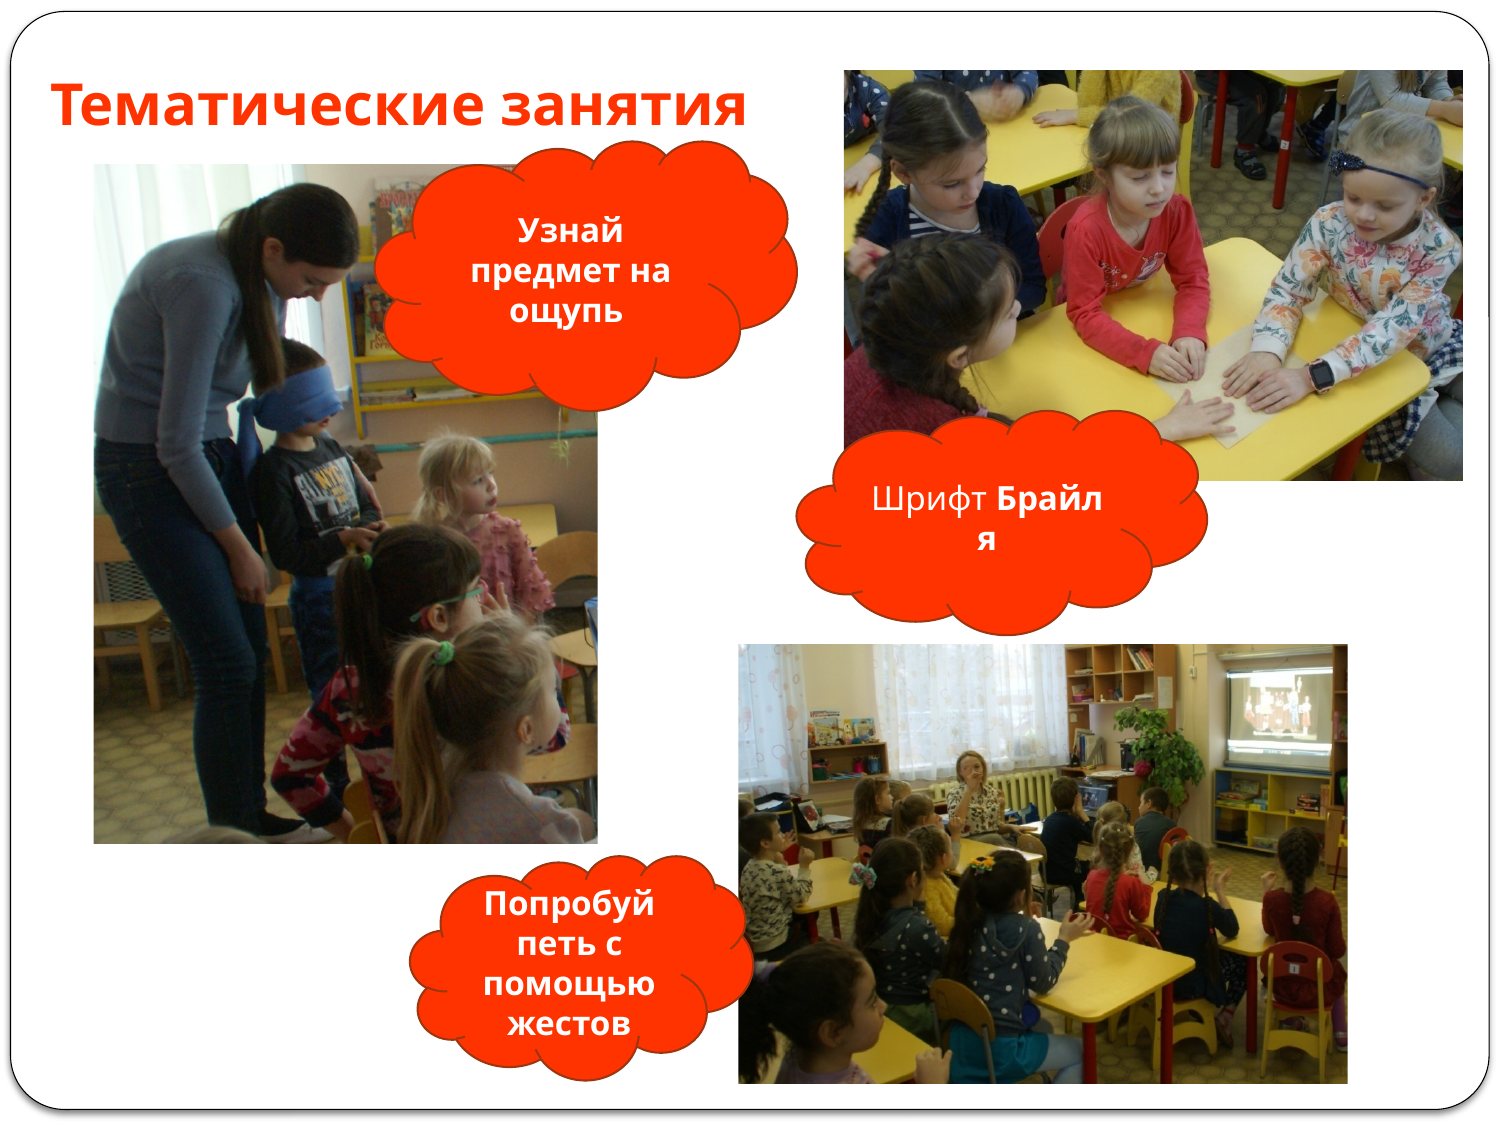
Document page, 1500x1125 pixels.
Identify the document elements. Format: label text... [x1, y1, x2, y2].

text_box Попробуй петь с помощью жестов [408, 855, 732, 1082]
picture [93, 163, 598, 844]
text_box Узнай предмет на ощупь [519, 140, 798, 412]
picture [738, 644, 1348, 1084]
title Тематические занятия [35, 45, 774, 153]
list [843, 70, 1464, 481]
text_box Шрифт Брайля [795, 460, 1209, 637]
